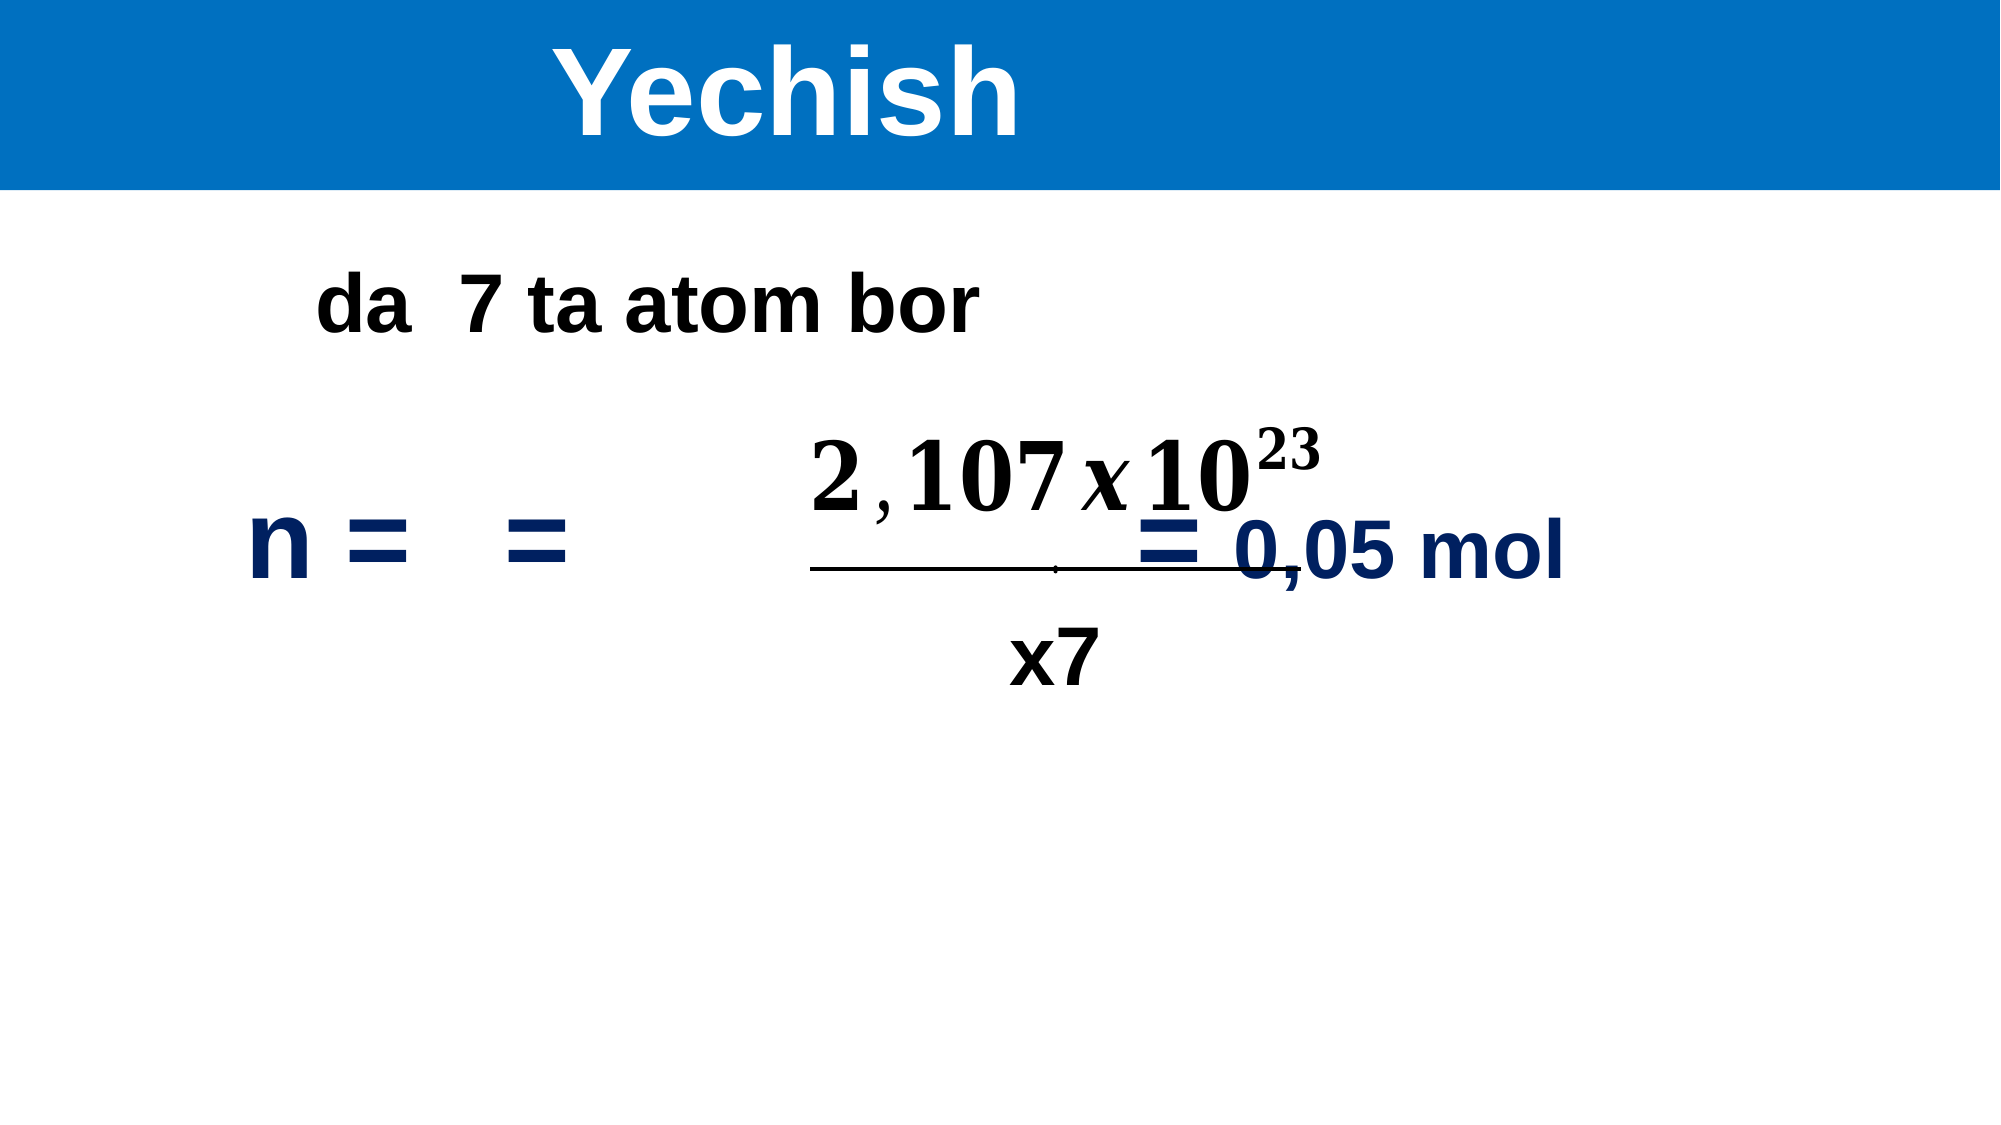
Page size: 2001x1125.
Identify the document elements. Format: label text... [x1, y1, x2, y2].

text_box [810, 565, 1301, 574]
title Yechish [0, 0, 2000, 191]
